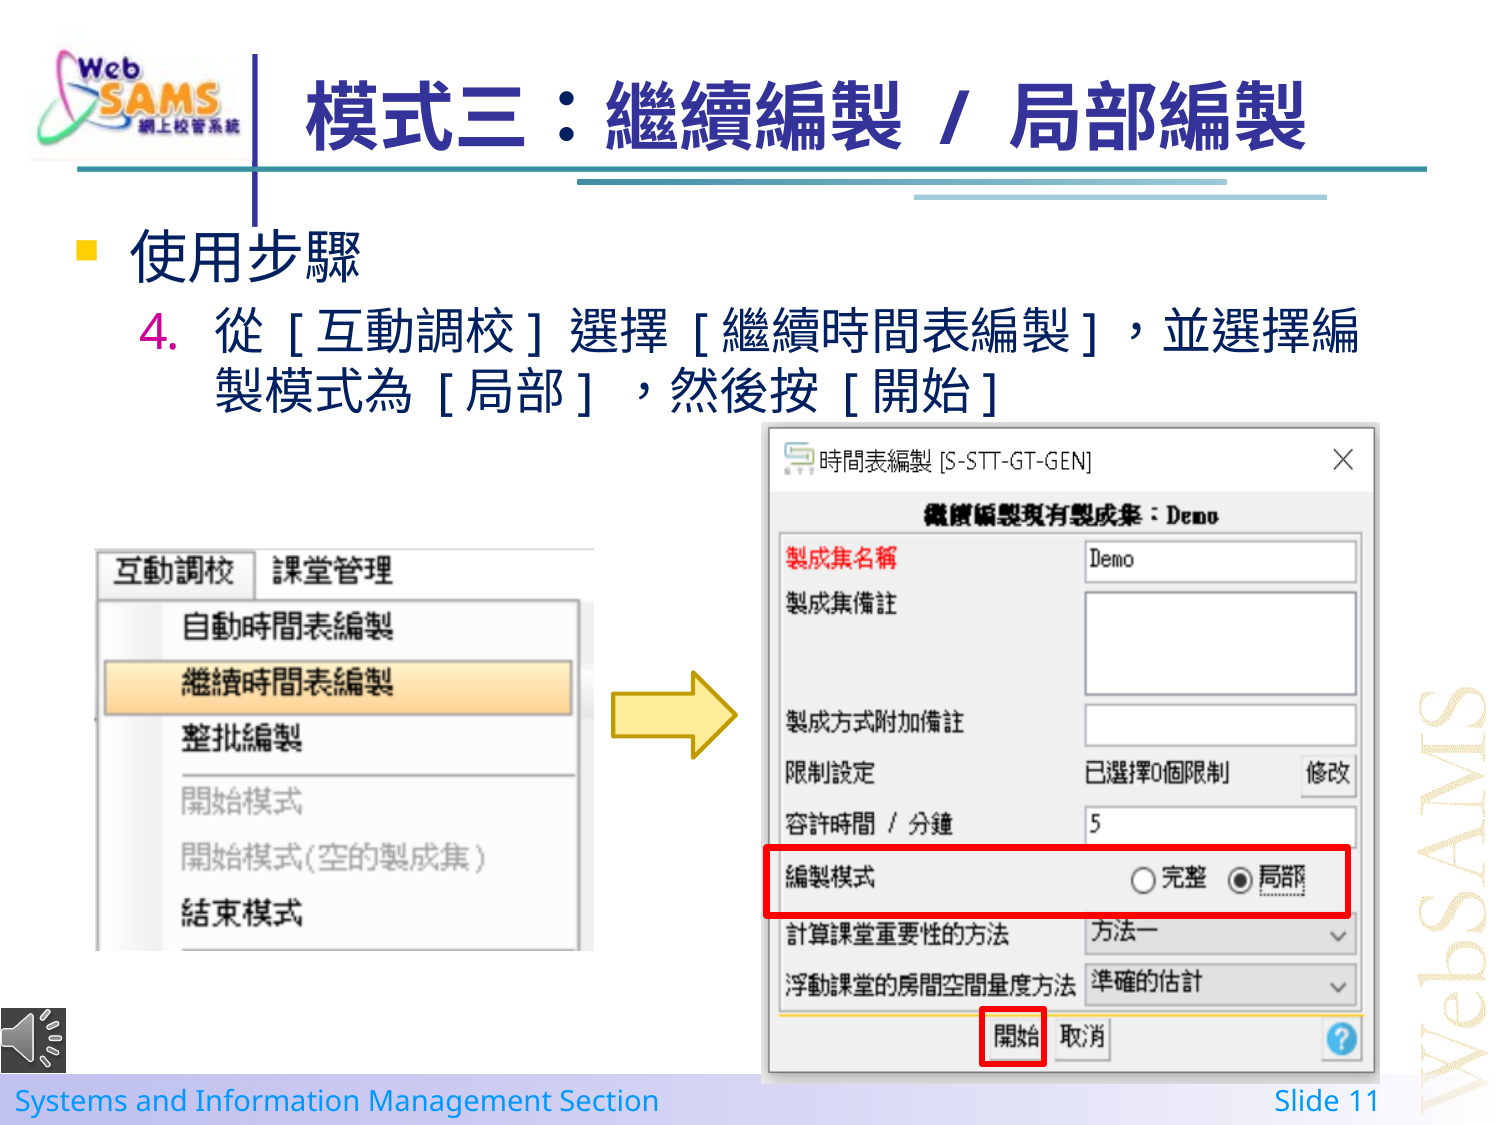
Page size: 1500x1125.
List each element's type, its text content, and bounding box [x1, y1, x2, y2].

title 模式三：繼續編製 / 局部編製 [289, 41, 1465, 167]
picture [1393, 679, 1500, 1074]
text_box [613, 672, 736, 758]
picture [27, 29, 253, 161]
picture [0, 1006, 67, 1074]
picture [93, 547, 594, 951]
list 使用步驟 從 [互動調校] 選擇 [繼續時間表編製]，並選擇編製模式為 [局部] ，然後按 [開始] [58, 212, 1396, 994]
picture [761, 422, 1380, 1084]
